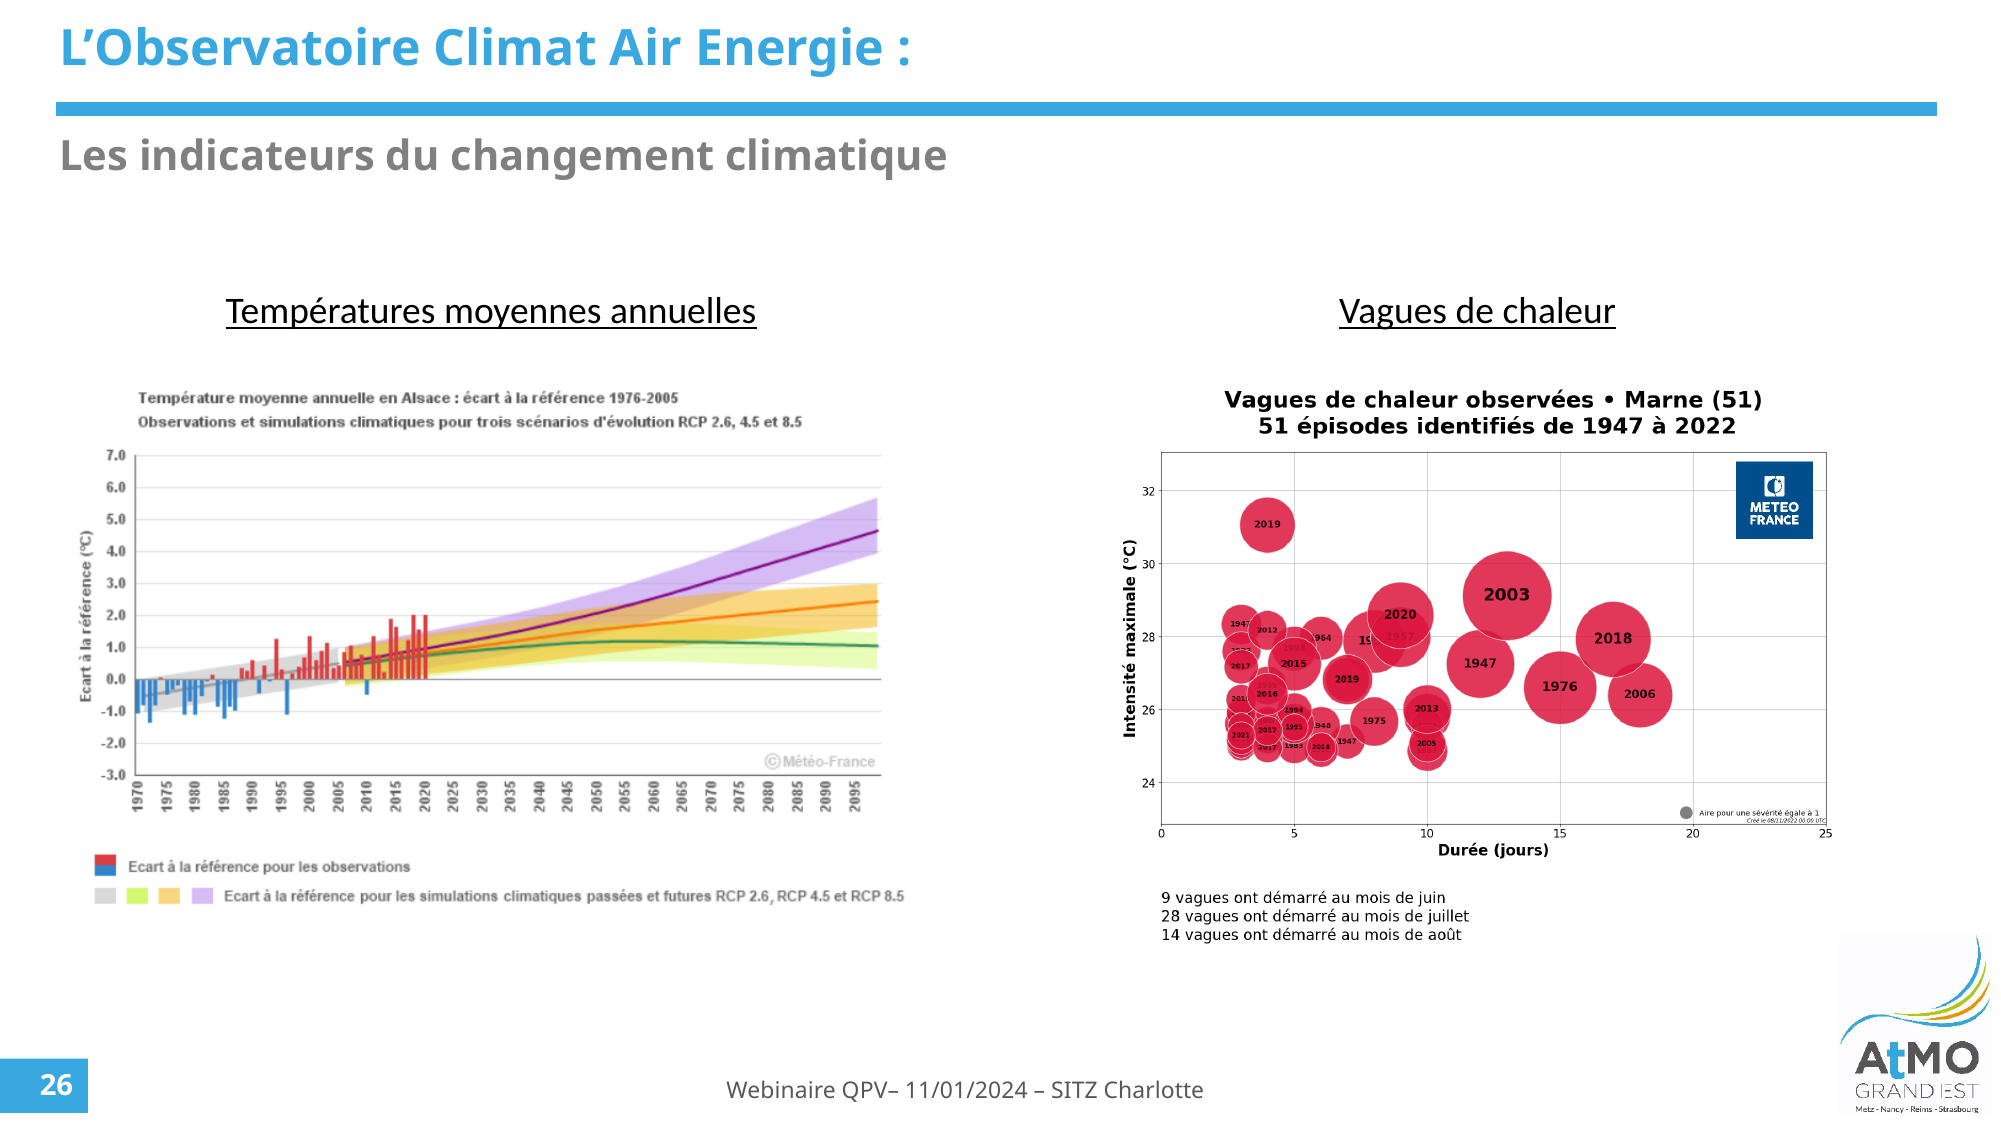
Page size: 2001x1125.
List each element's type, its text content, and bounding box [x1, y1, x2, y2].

picture [1118, 384, 1992, 1115]
picture [66, 370, 917, 922]
list Les indicateurs du changement climatique [44, 126, 1951, 198]
text_box Températures moyennes annuelles [183, 279, 800, 339]
title L’Observatoire Climat Air Energie : [44, 14, 1951, 113]
text_box Vagues de chaleur [1169, 279, 1787, 339]
